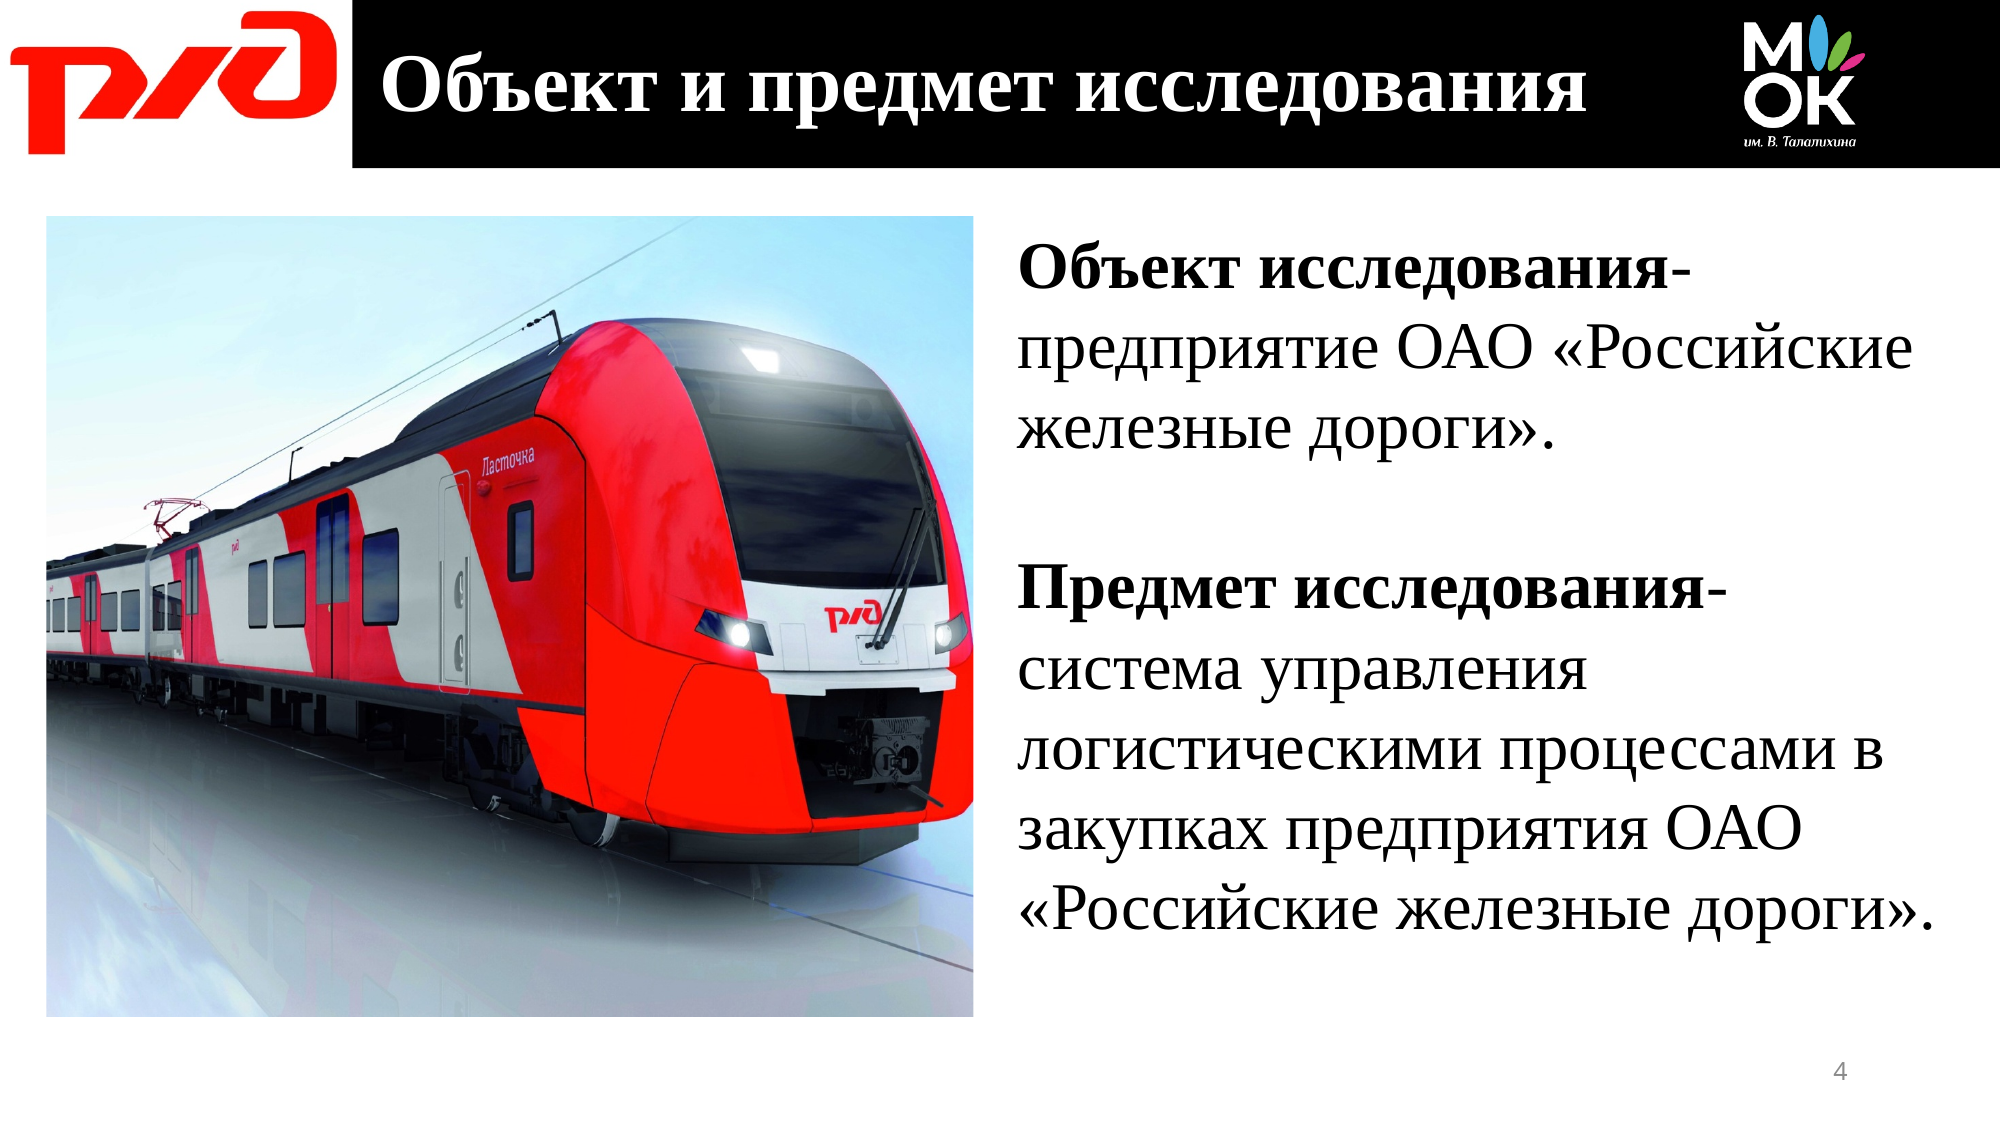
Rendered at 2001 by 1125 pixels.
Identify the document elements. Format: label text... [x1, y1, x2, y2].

list Объект исследования- предприятие ОАО «Российские железные дороги». Предмет исследования- система управления логистическими процессами в закупках предприятия ОАО «Российские железные дороги». [1002, 214, 1973, 1007]
picture [0, 0, 353, 176]
title Объект и предмет исследования [364, 0, 1625, 169]
picture [46, 215, 974, 1017]
picture [1721, 0, 1878, 169]
slide_number 4 [1412, 1042, 1863, 1103]
